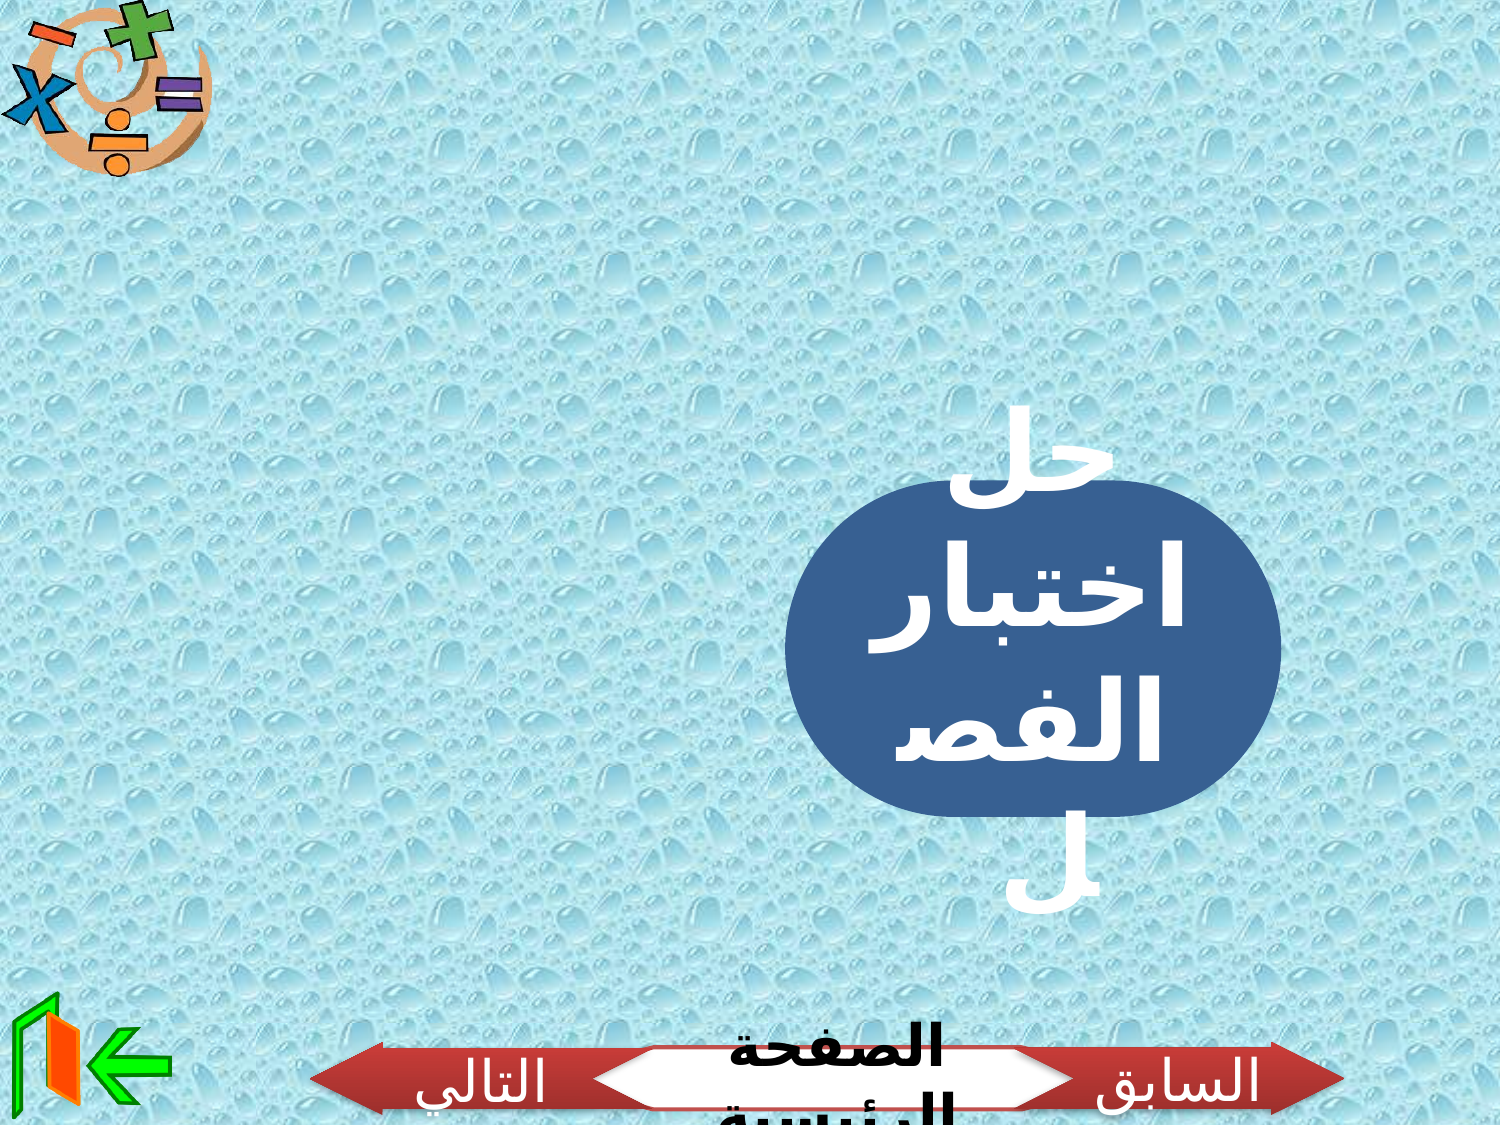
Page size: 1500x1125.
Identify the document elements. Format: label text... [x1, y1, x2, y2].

picture [0, 0, 1500, 1125]
picture [933, 1116, 943, 1125]
picture [745, 1116, 817, 1125]
picture [828, 1116, 923, 1125]
text_box حل اختبار الفصل [783, 478, 1284, 820]
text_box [309, 1041, 1345, 1116]
